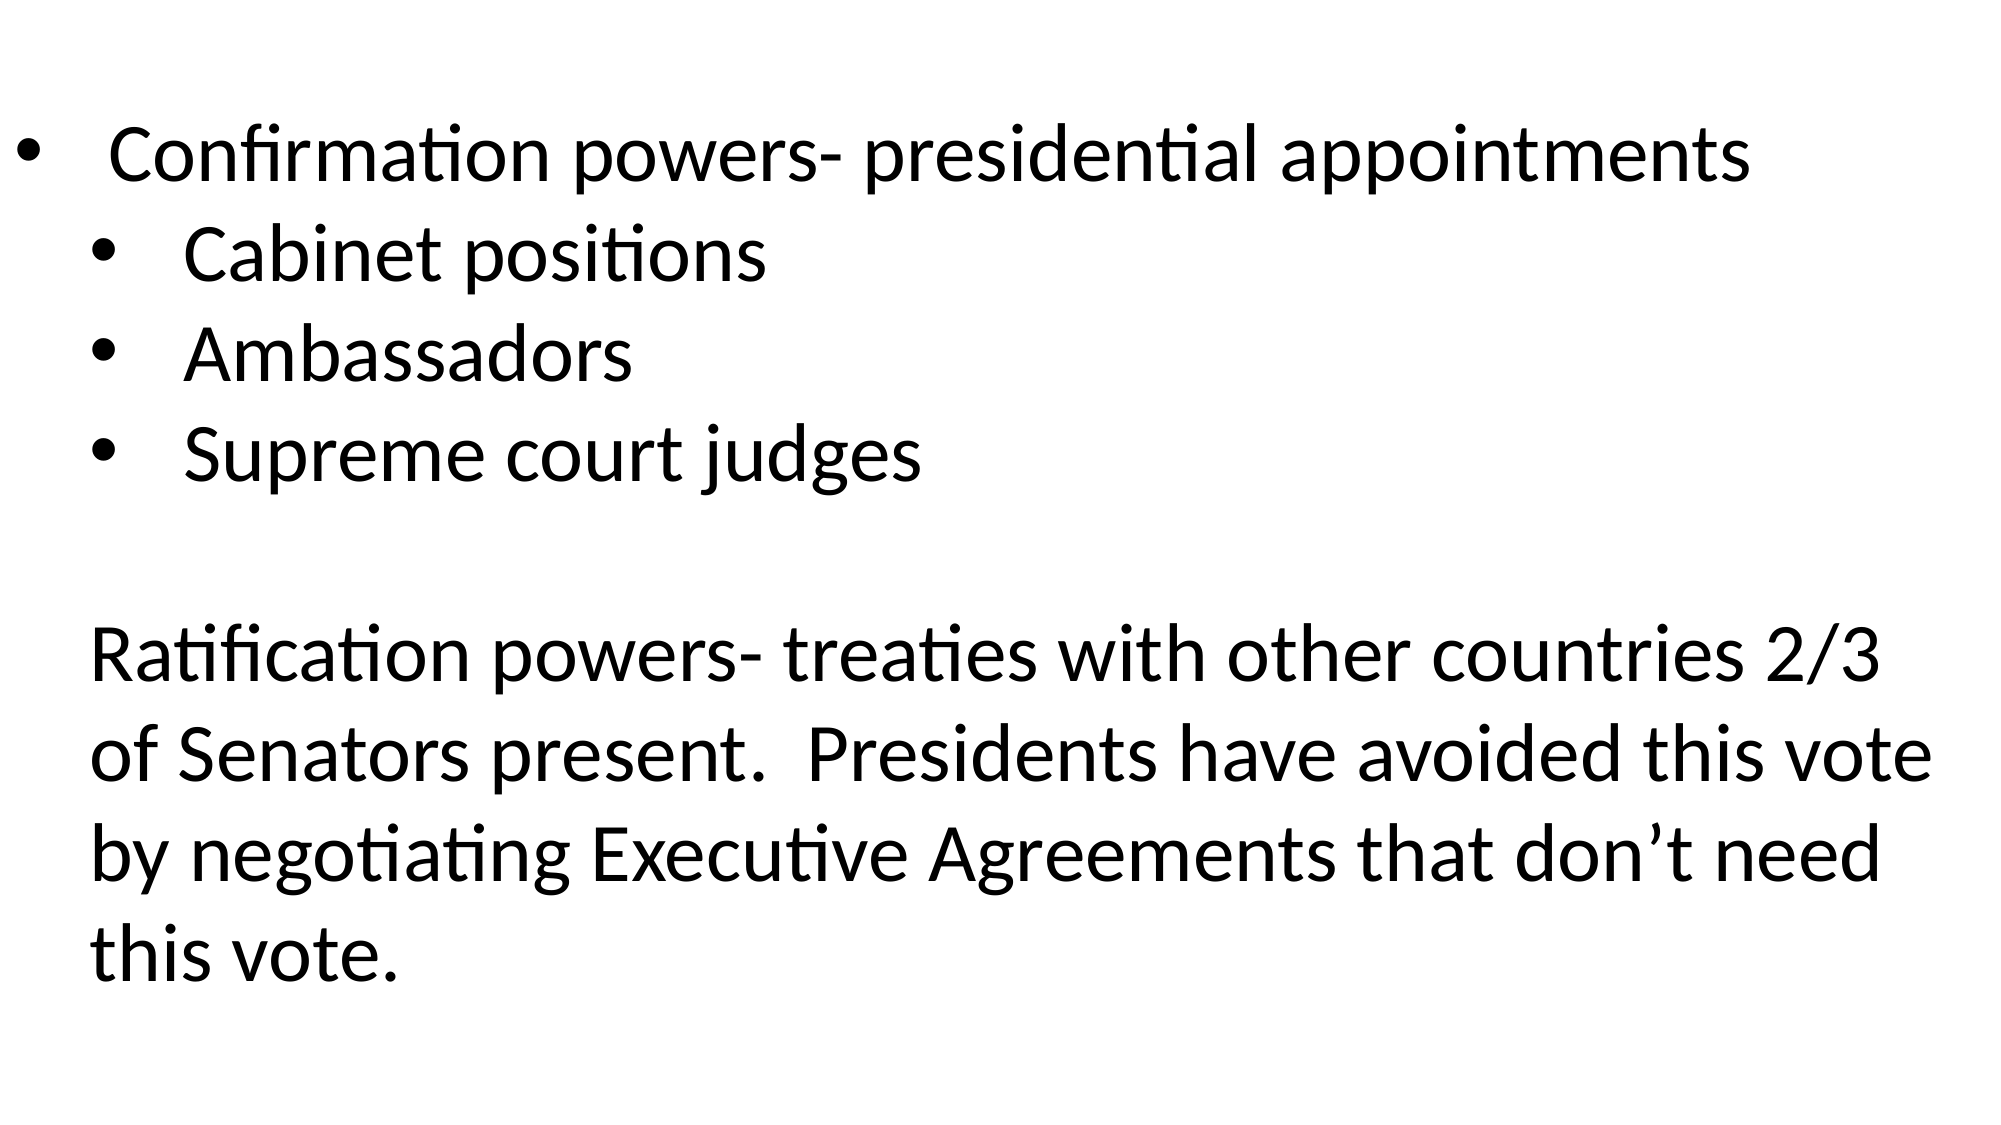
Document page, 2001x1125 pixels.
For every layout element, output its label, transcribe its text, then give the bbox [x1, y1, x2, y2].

text_box Confirmation powers- presidential appointments Cabinet positions Ambassadors Supreme court judges Ratification powers- treaties with other countries 2/3 of Senators present. Presidents have avoided this vote by negotiating Executive Agreements that don’t need this vote. [0, 91, 1973, 1006]
